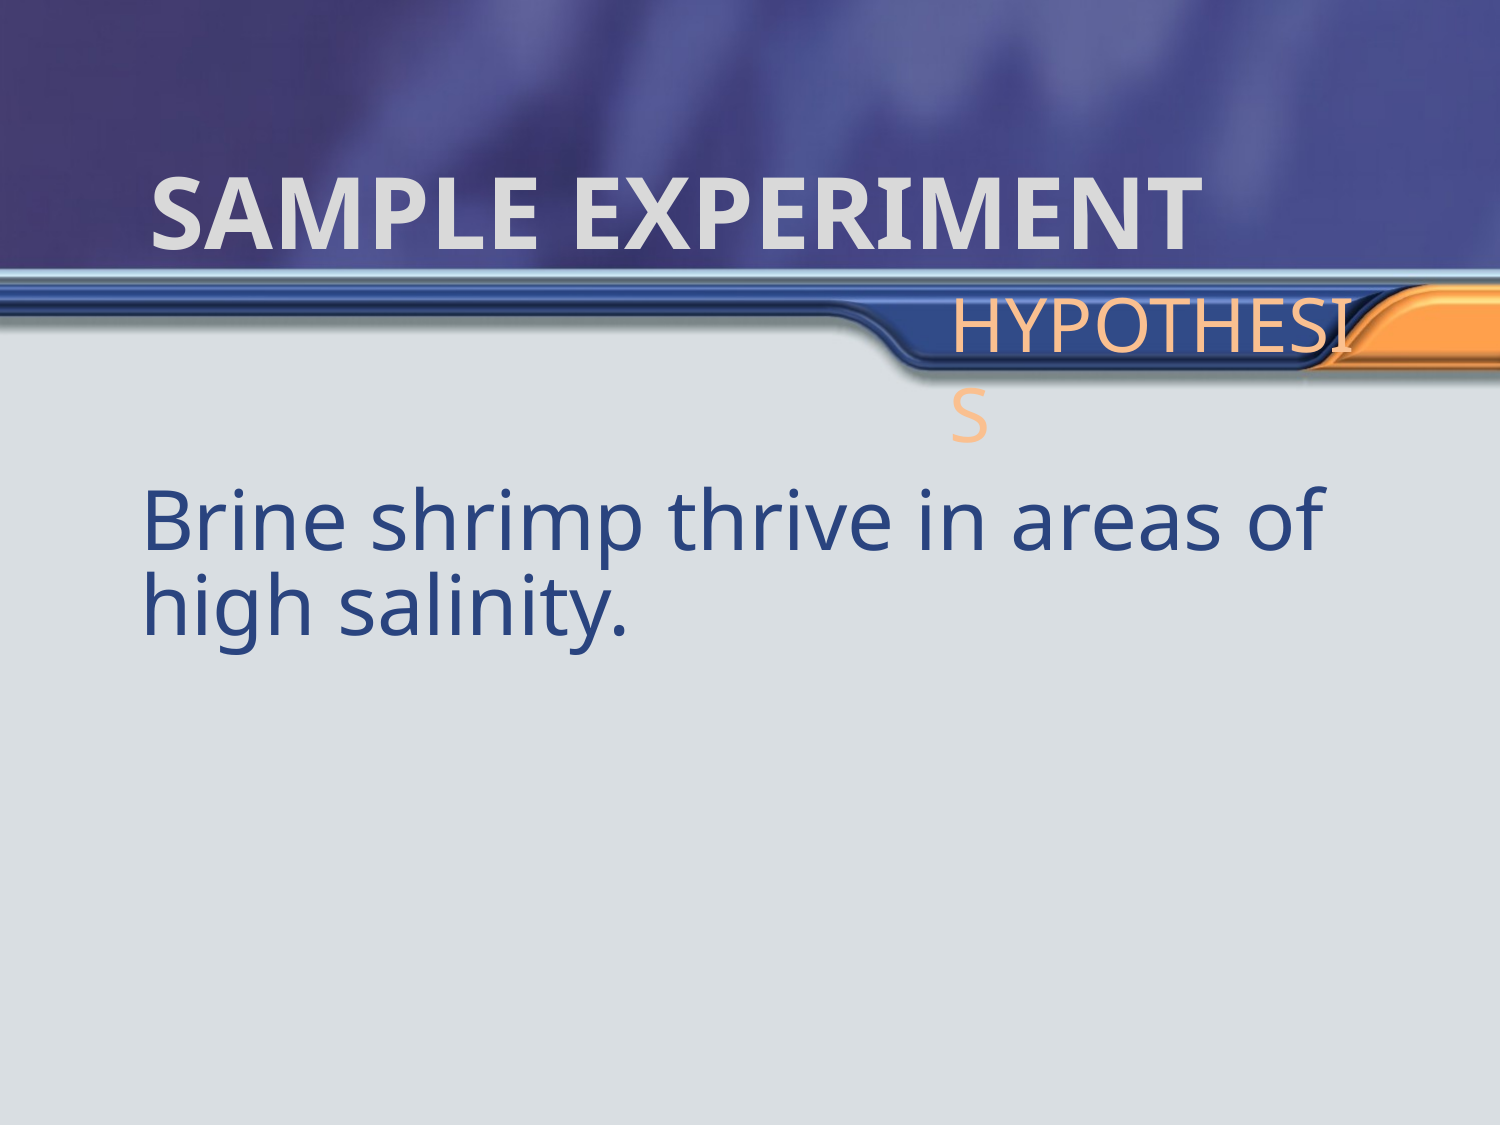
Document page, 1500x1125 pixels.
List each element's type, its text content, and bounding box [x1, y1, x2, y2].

list Brine shrimp thrive in areas of high salinity. [125, 474, 1350, 1013]
title Sample Experiment [125, 160, 1388, 265]
list hypothesis [924, 270, 1388, 392]
picture [0, 0, 1500, 1125]
